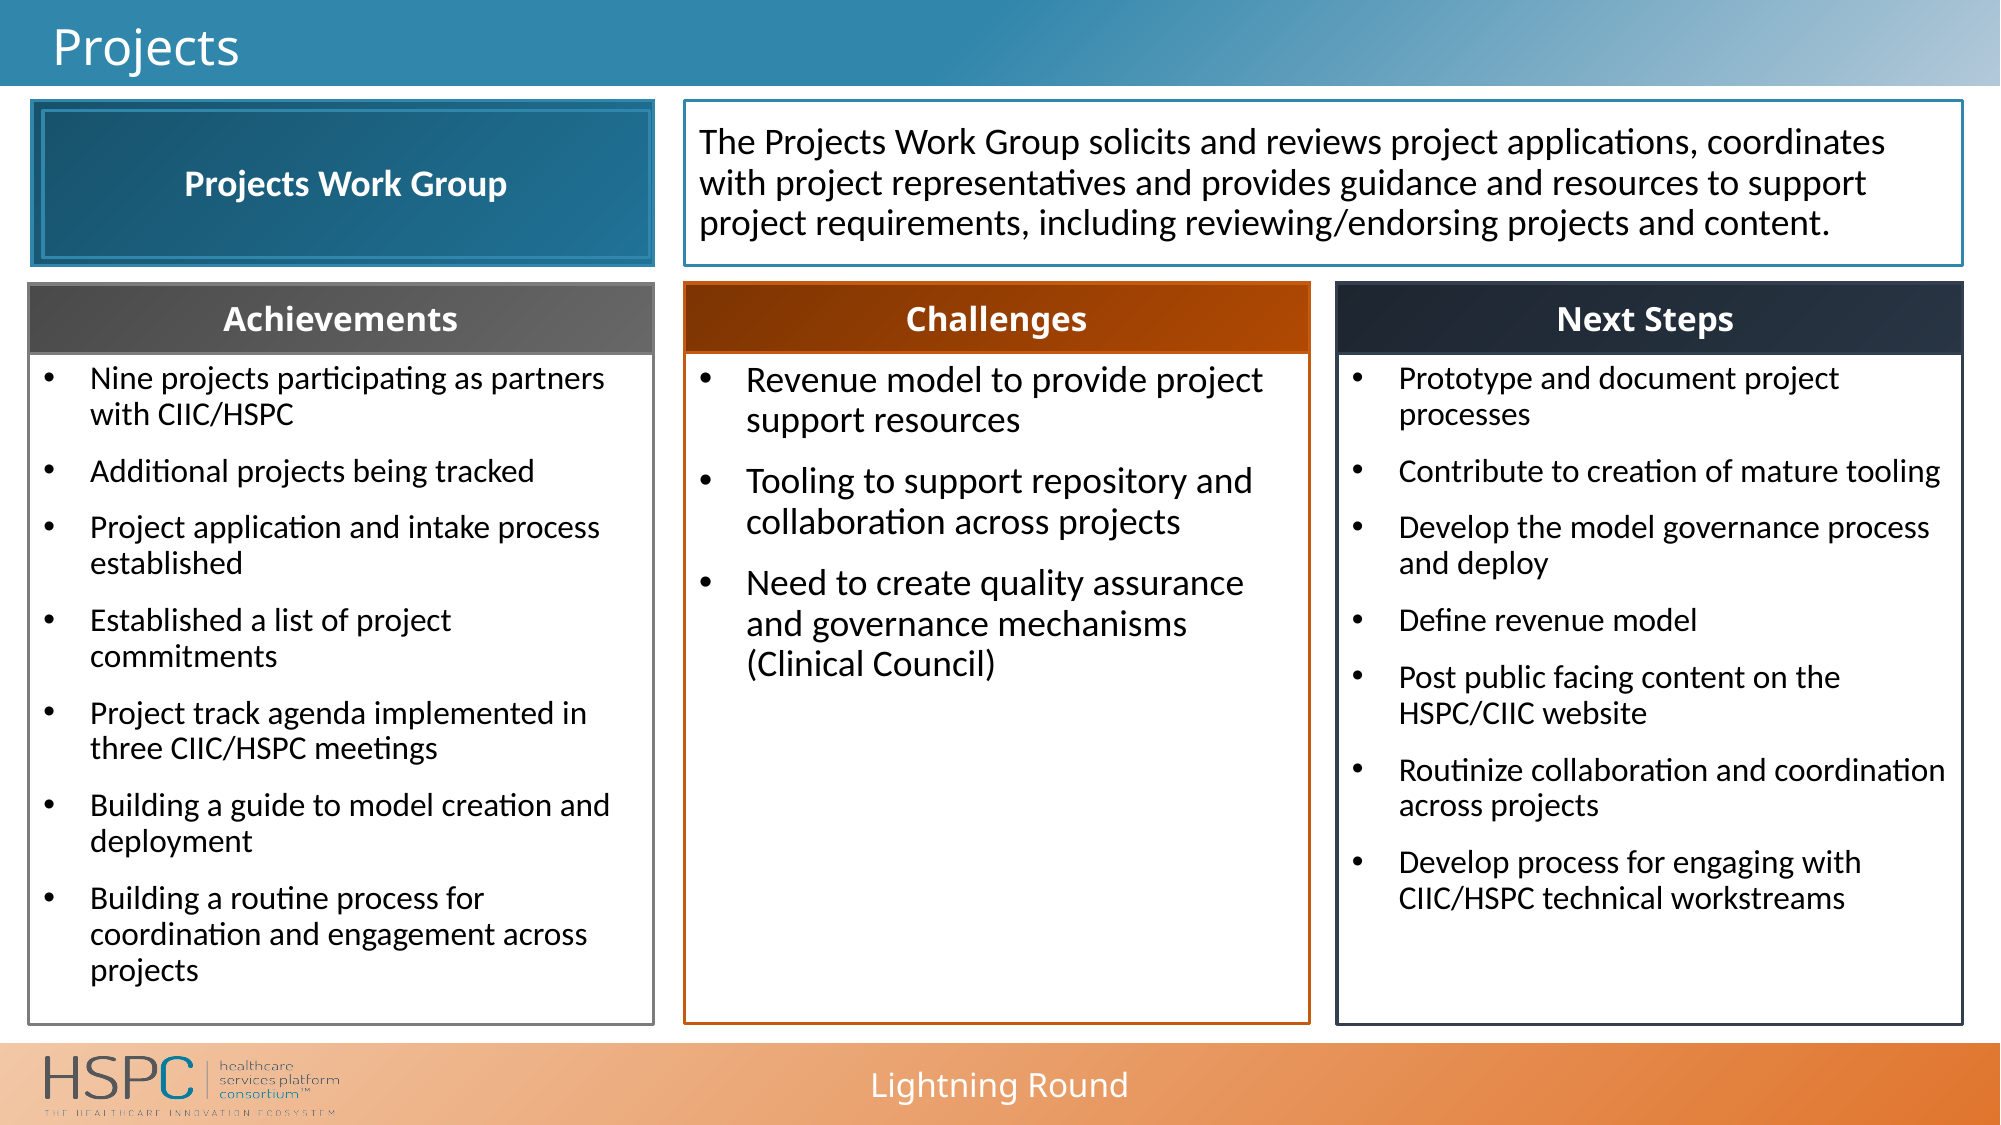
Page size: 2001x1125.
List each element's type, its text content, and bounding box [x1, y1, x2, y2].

list The Projects Work Group solicits and reviews project applications, coordinates with project representatives and provides guidance and resources to support project requirements, including reviewing/endorsing projects and content. [683, 99, 1964, 267]
list Projects Work Group [41, 109, 651, 259]
list Prototype and document project processes Contribute to creation of mature tooling Develop the model governance process and deploy Define revenue model Post public facing content on the HSPC/CIIC website Routinize collaboration and coordination across projects Develop process for engaging with CIIC/HSPC technical workstreams [1335, 352, 1964, 1026]
picture [39, 1048, 340, 1118]
title Projects [0, 0, 2000, 100]
list Revenue model to provide project support resources Tooling to support repository and collaboration across projects Need to create quality assurance and governance mechanisms (Clinical Council) [683, 351, 1311, 1025]
list Nine projects participating as partners with CIIC/HSPC Additional projects being tracked Project application and intake process established Established a list of project commitments Project track agenda implemented in three CIIC/HSPC meetings Building a guide to model creation and deployment Building a routine process for coordination and engagement across projects [27, 352, 655, 1026]
